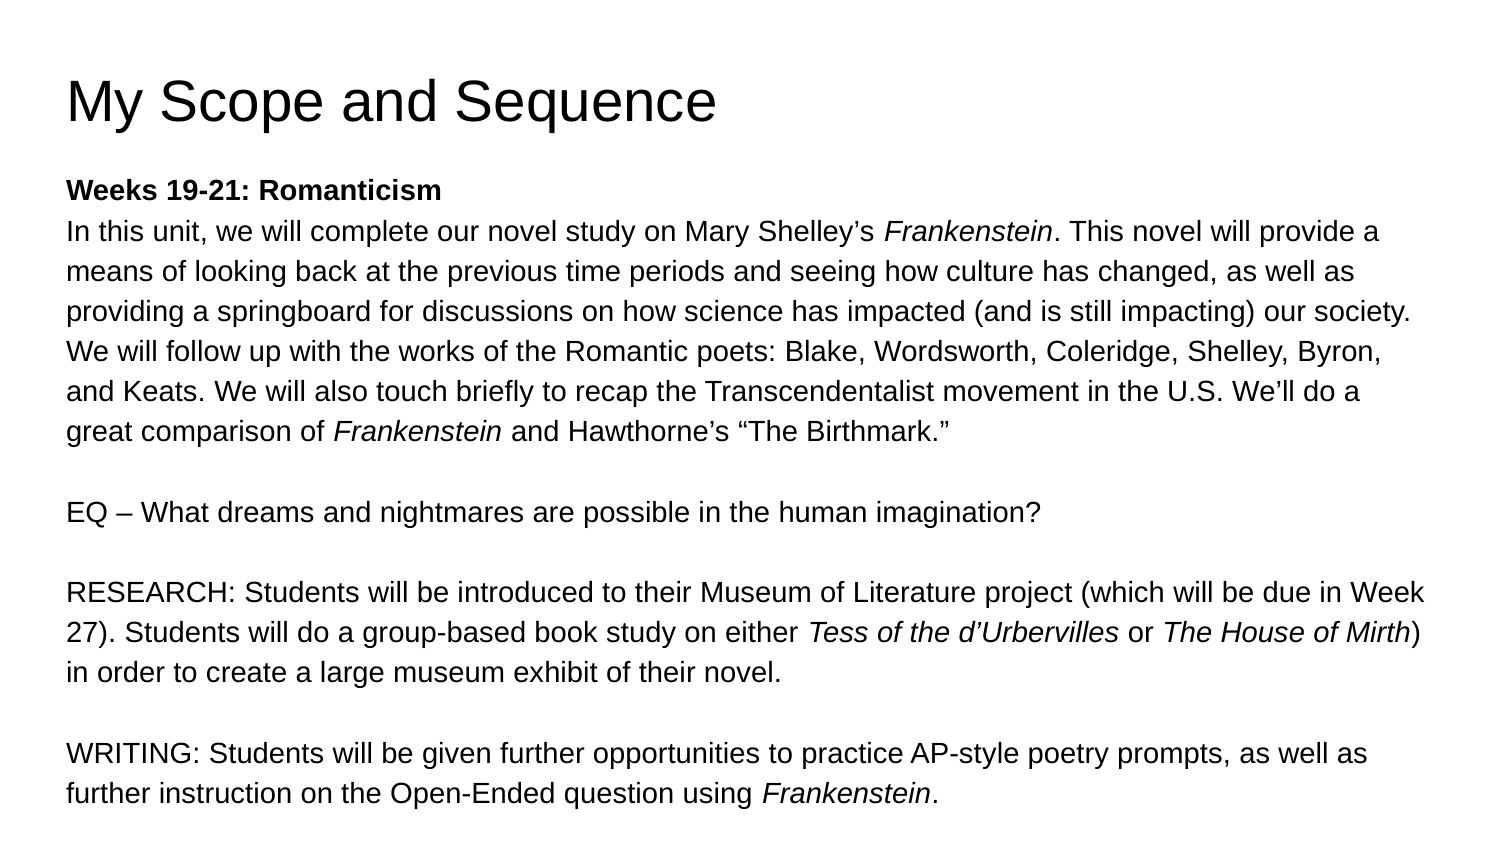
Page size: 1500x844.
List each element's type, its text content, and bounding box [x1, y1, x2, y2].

list Weeks 19-21: Romanticism In this unit, we will complete our novel study on Mary Shelley’s Frankenstein. This novel will provide a means of looking back at the previous time periods and seeing how culture has changed, as well as providing a springboard for discussions on how science has impacted (and is still impacting) our society. We will follow up with the works of the Romantic poets: Blake, Wordsworth, Coleridge, Shelley, Byron, and Keats. We will also touch briefly to recap the Transcendentalist movement in the U.S. We’ll do a great comparison of Frankenstein and Hawthorne’s “The Birthmark.” EQ – What dreams and nightmares are possible in the human imagination? RESEARCH: Students will be introduced to their Museum of Literature project (which will be due in Week 27). Students will do a group-based book study on either Tess of the d’Urbervilles or The House of Mirth) in order to create a large museum exhibit of their novel. WRITING: Students will be given further opportunities to practice AP-style poetry prompts, as well as further instruction on the Open-Ended question using Frankenstein. [51, 151, 1449, 712]
title My Scope and Sequence [51, 48, 1449, 142]
